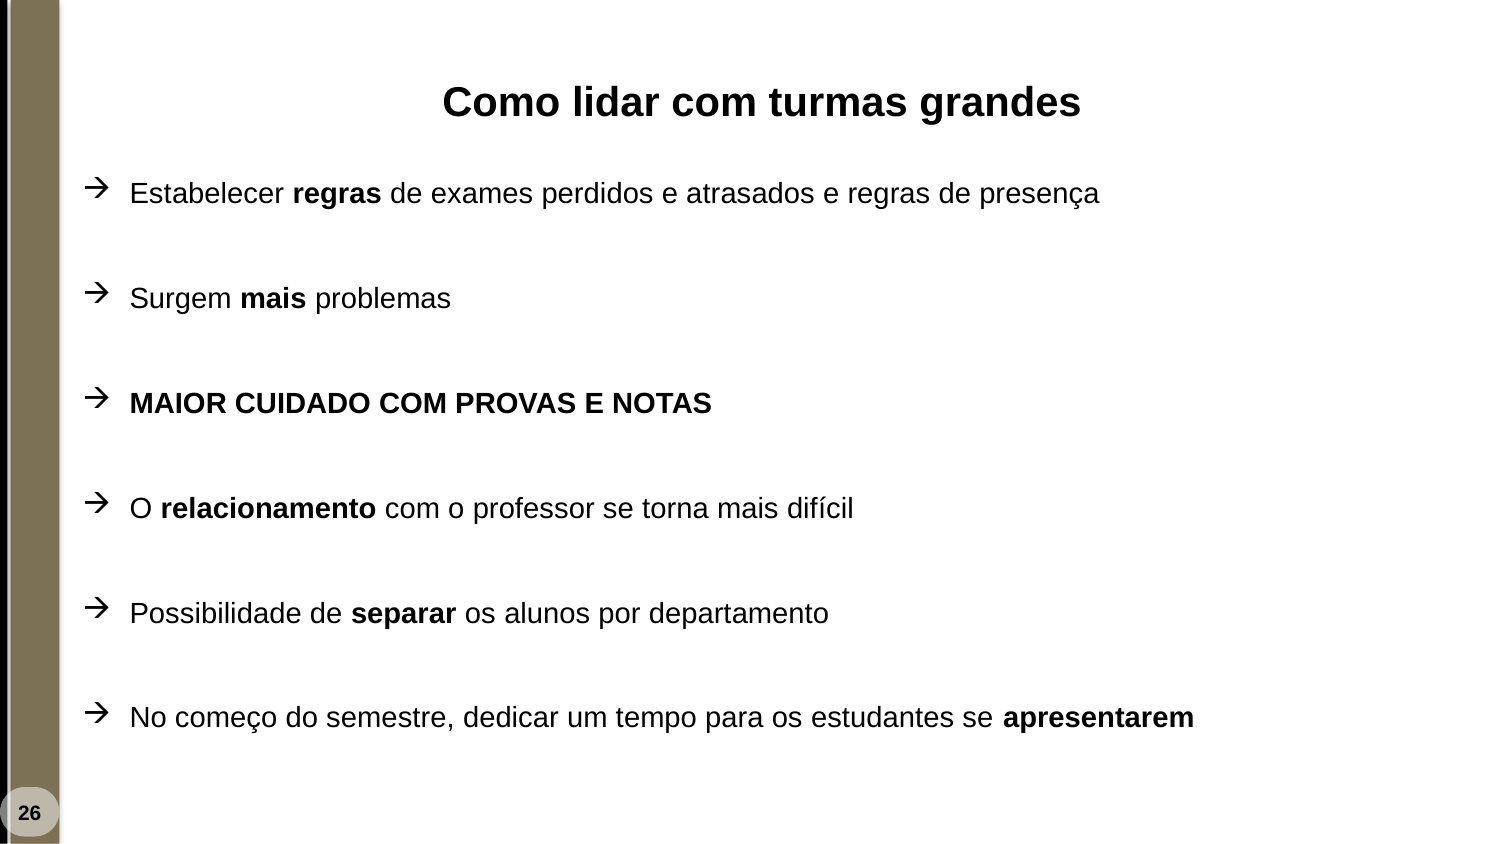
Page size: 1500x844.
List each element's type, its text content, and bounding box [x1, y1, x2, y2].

text_box Como lidar com turmas grandes Estabelecer regras de exames perdidos e atrasados e regras de presença Surgem mais problemas MAIOR CUIDADO COM PROVAS E NOTAS O relacionamento com o professor se torna mais difícil Possibilidade de separar os alunos por departamento No começo do semestre, dedicar um tempo para os estudantes se apresentarem [67, 66, 1457, 742]
slide_number 26 [3, 779, 63, 844]
